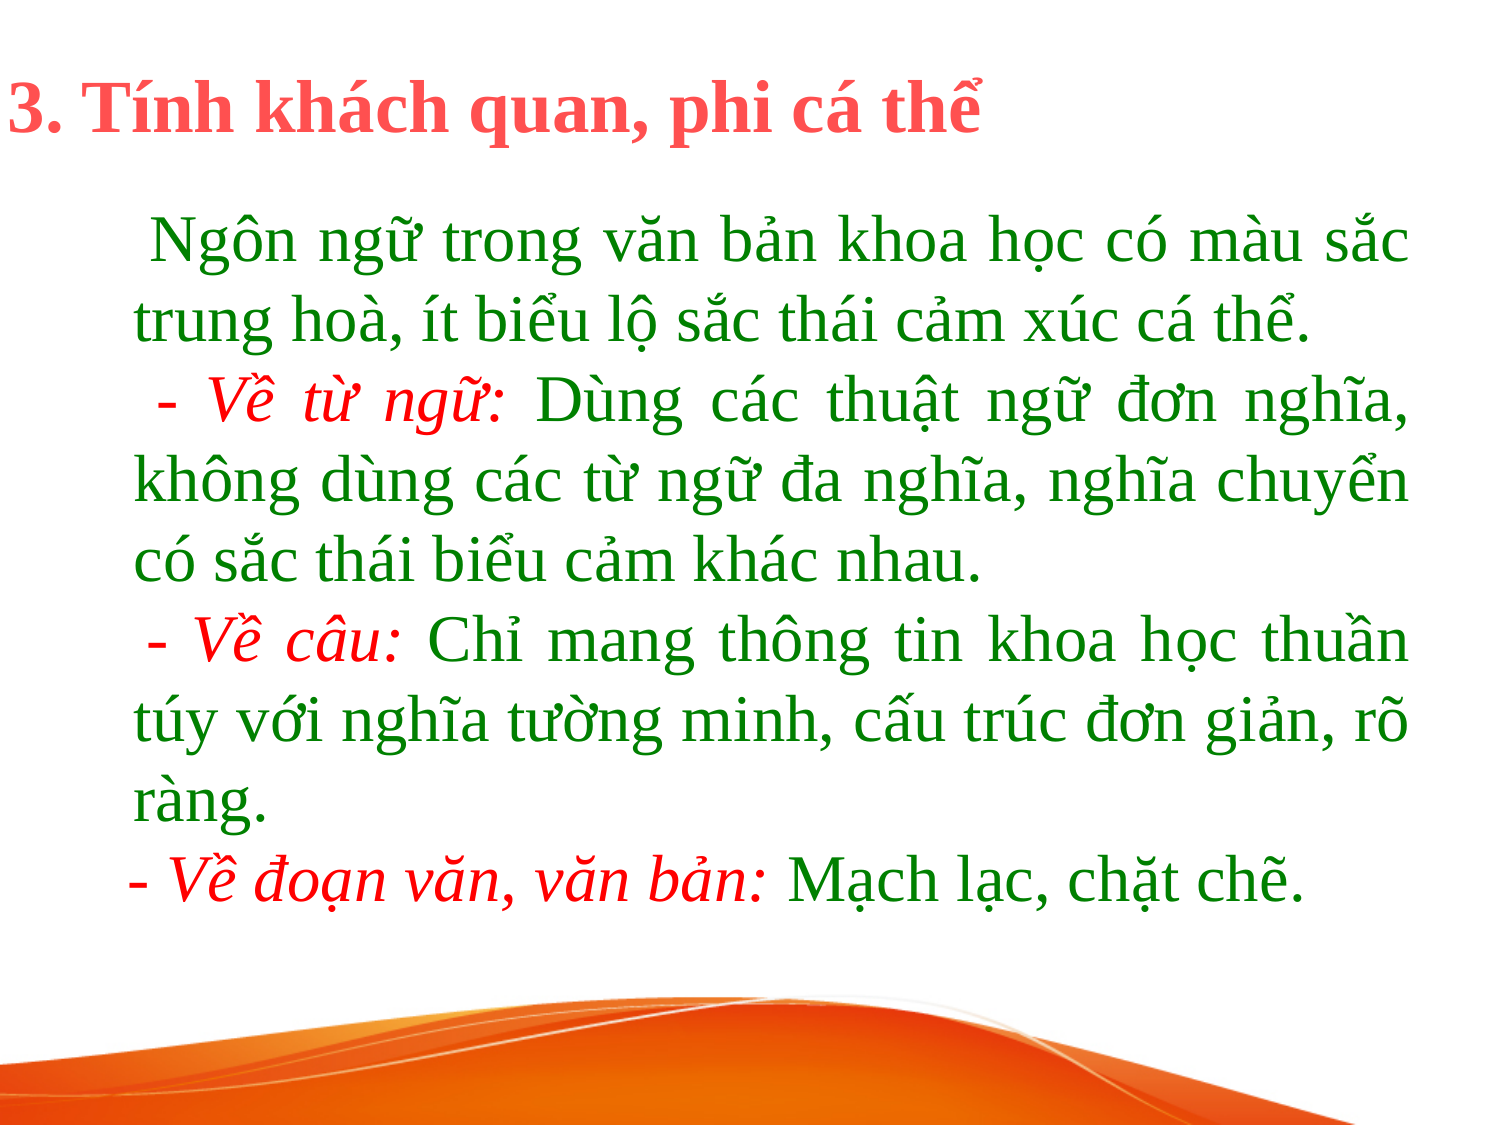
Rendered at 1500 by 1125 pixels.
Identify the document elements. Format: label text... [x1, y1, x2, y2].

text_box 3. Tính khách quan, phi cá thể [0, 49, 1147, 155]
picture [0, 0, 1500, 1125]
text_box Ngôn ngữ trong văn bản khoa học có màu sắc trung hoà, ít biểu lộ sắc thái cảm xúc cá thể. - Về từ ngữ: Dùng các thuật ngữ đơn nghĩa, không dùng các từ ngữ đa nghĩa, nghĩa chuyển có sắc thái biểu cảm khác nhau. - Về câu: Chỉ mang thông tin khoa học thuần túy với nghĩa tường minh, cấu trúc đơn giản, rõ ràng. - Về đoạn văn, văn bản: Mạch lạc, chặt chẽ. [62, 187, 1425, 922]
